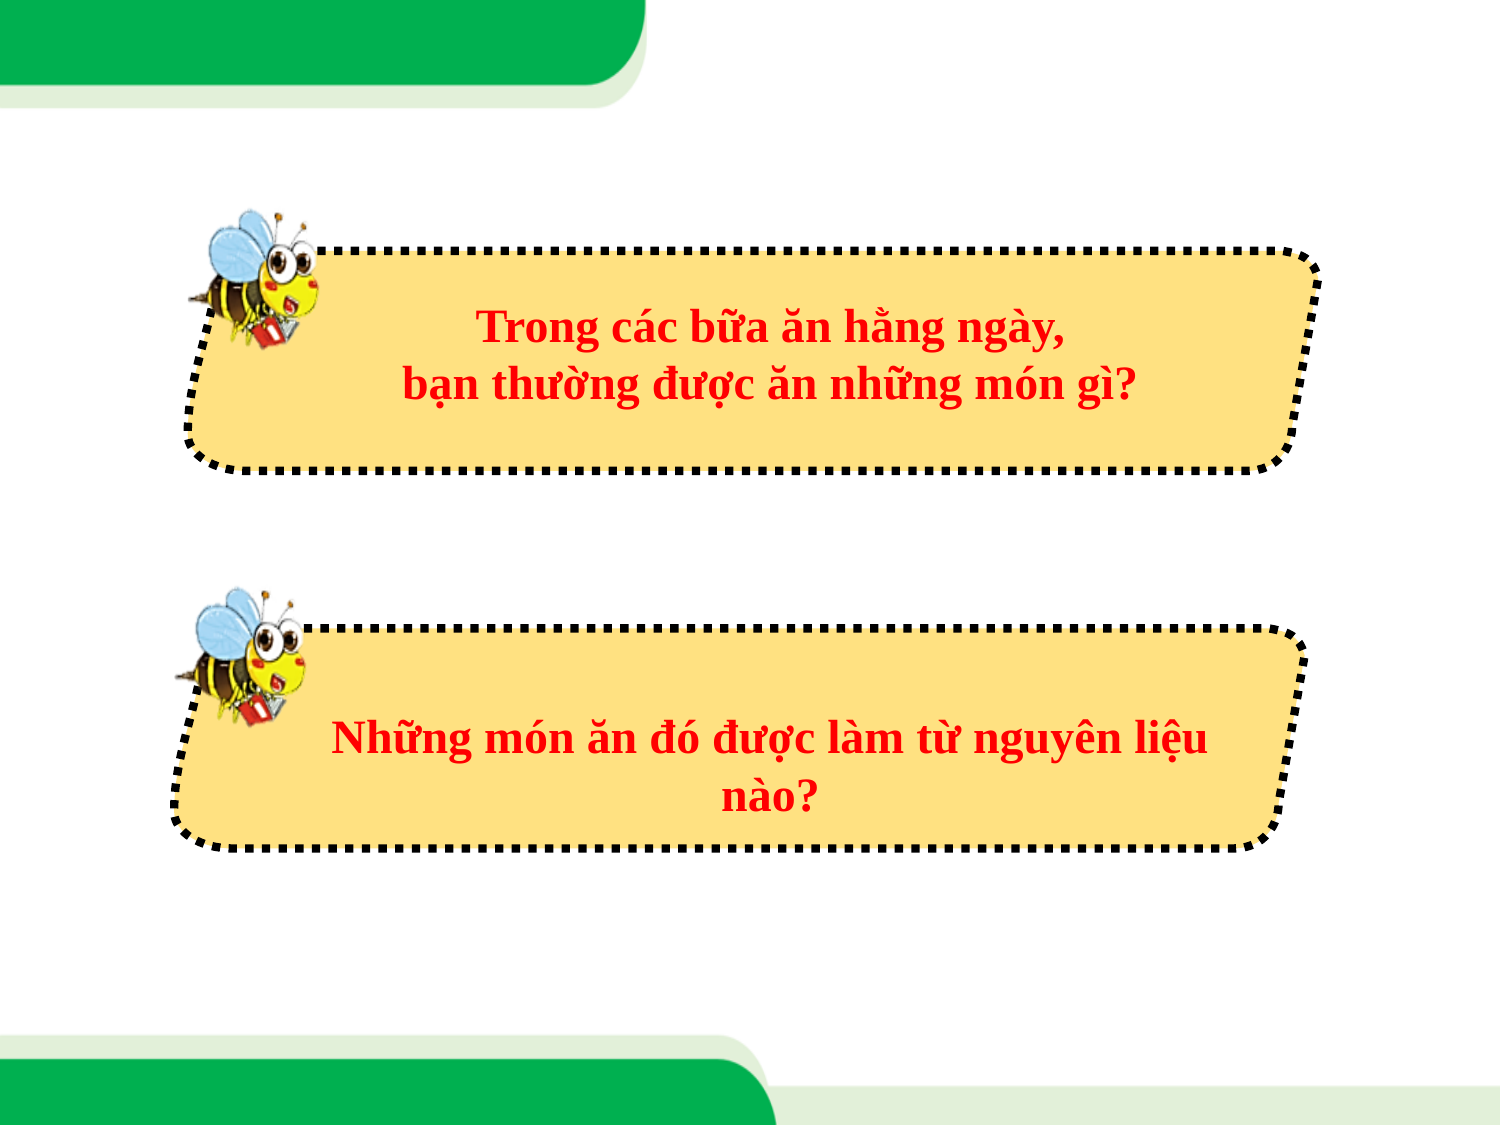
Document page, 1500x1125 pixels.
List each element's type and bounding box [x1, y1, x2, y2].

picture [0, 0, 1500, 1125]
text_box [187, 182, 1319, 472]
text_box [173, 560, 1305, 849]
